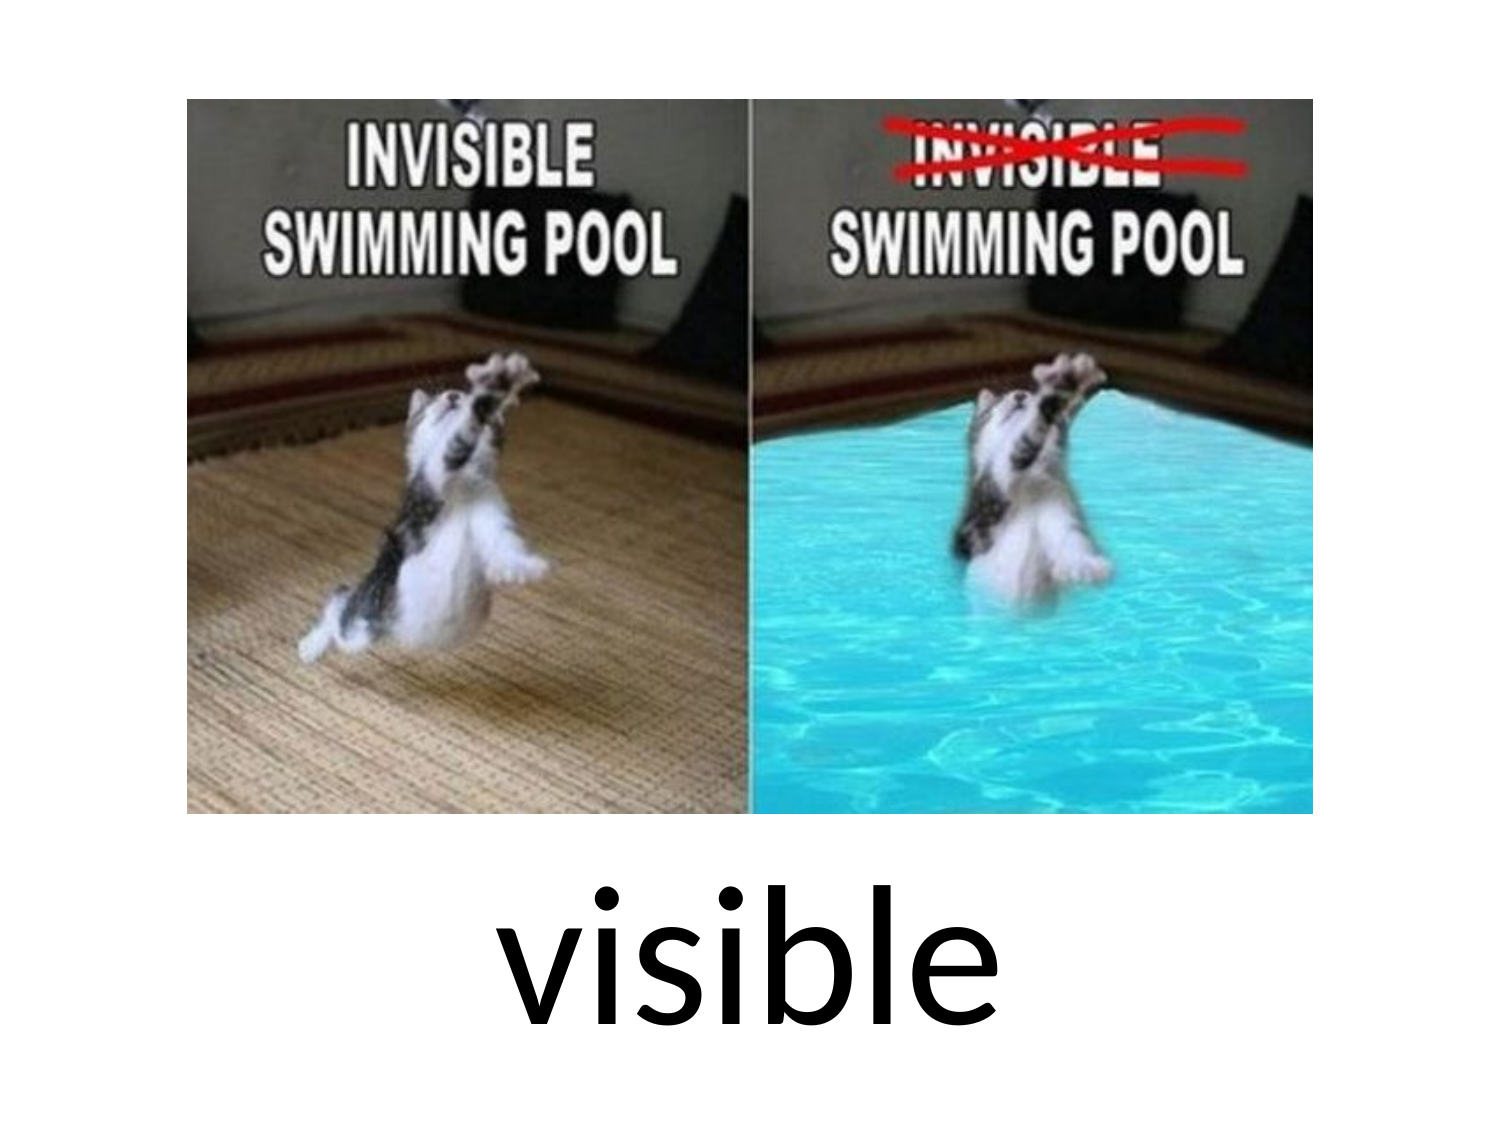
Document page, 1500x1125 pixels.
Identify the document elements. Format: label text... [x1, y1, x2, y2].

picture [187, 99, 1313, 814]
text_box visible [50, 817, 1450, 1073]
